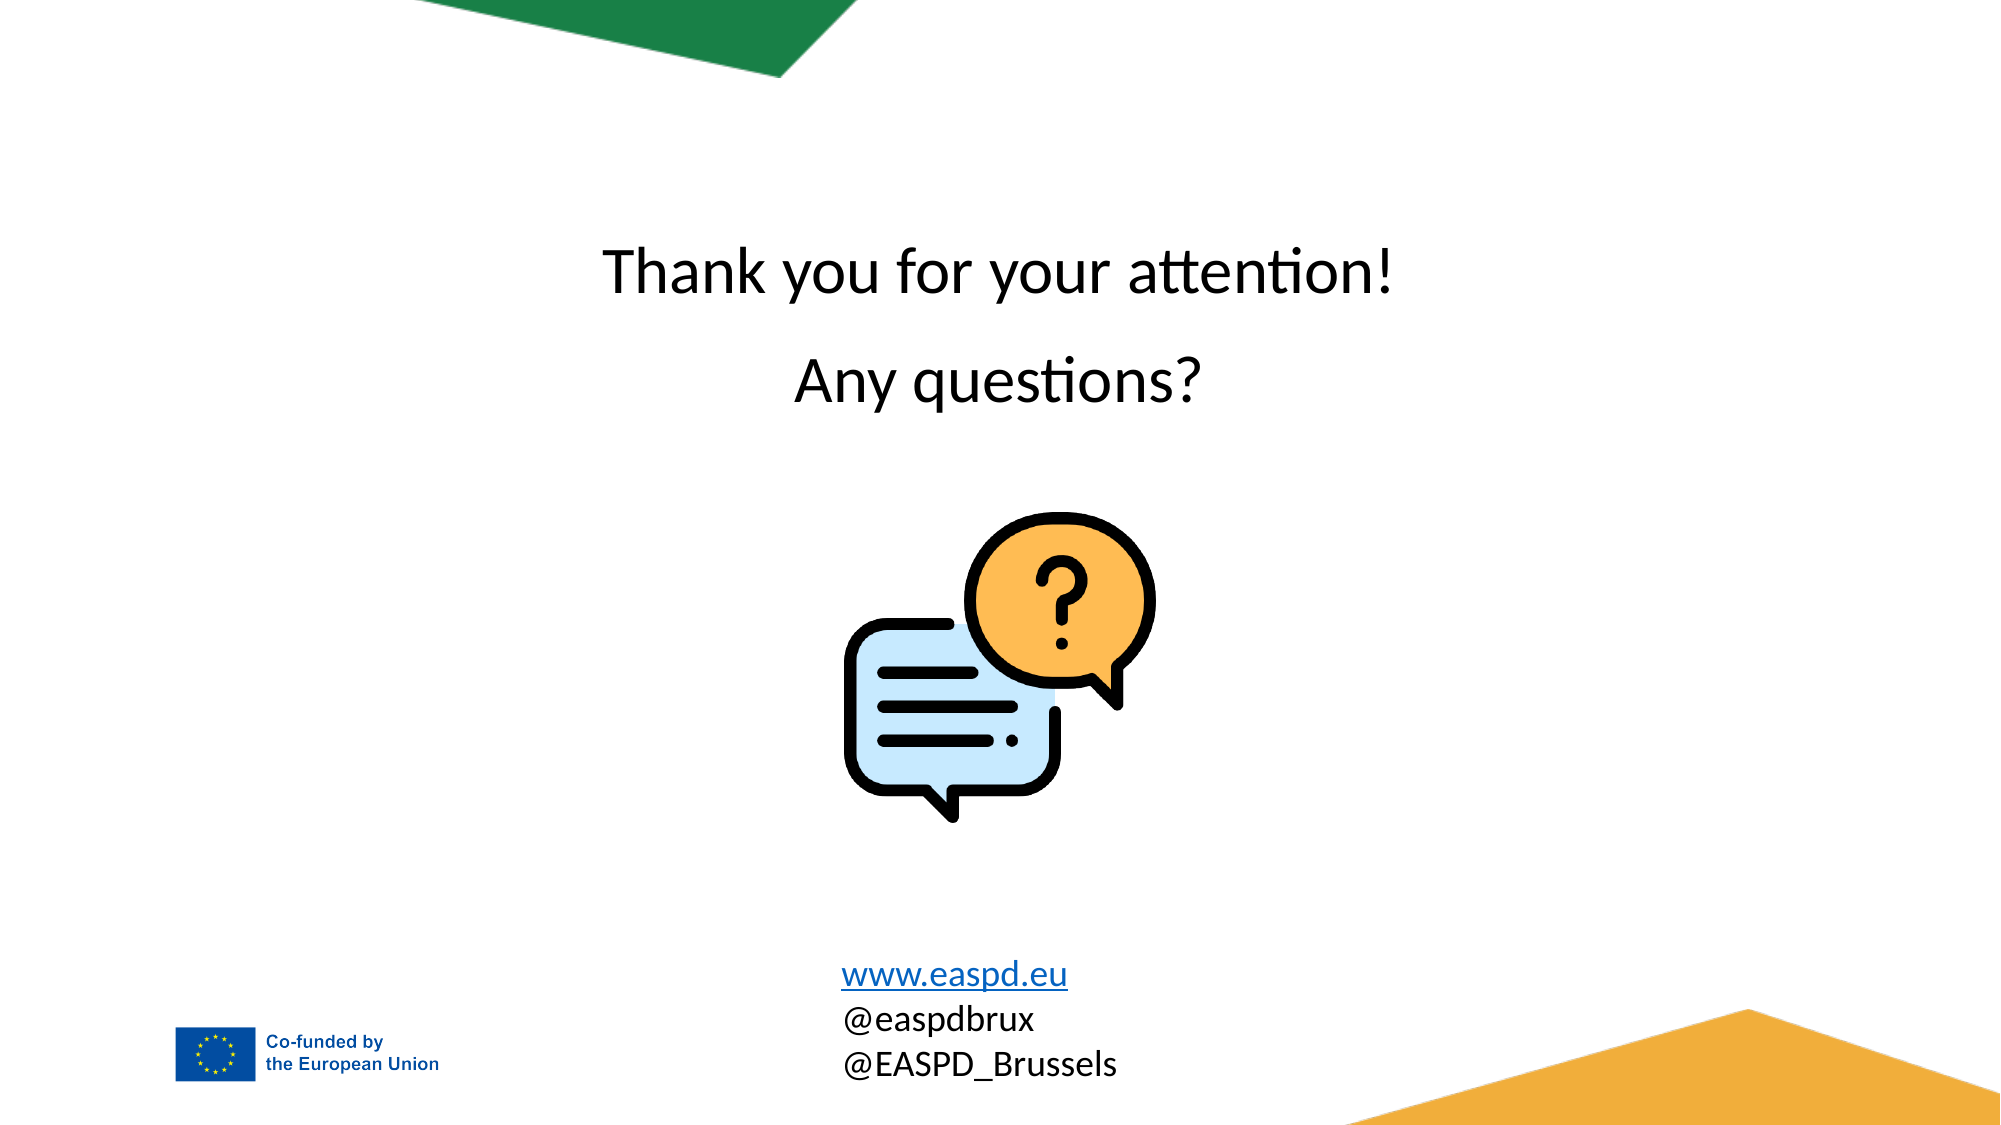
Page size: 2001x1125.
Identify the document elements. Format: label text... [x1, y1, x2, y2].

text_box www.easpd.eu @easpdbrux @EASPD_Brussels [826, 941, 1827, 1092]
text_box [98, 115, 1777, 431]
picture [1341, 1009, 2000, 1125]
picture [172, 1024, 459, 1085]
picture [844, 512, 1156, 823]
list Thank you for your attention! Any questions? [137, 228, 1863, 942]
picture [414, 0, 858, 78]
